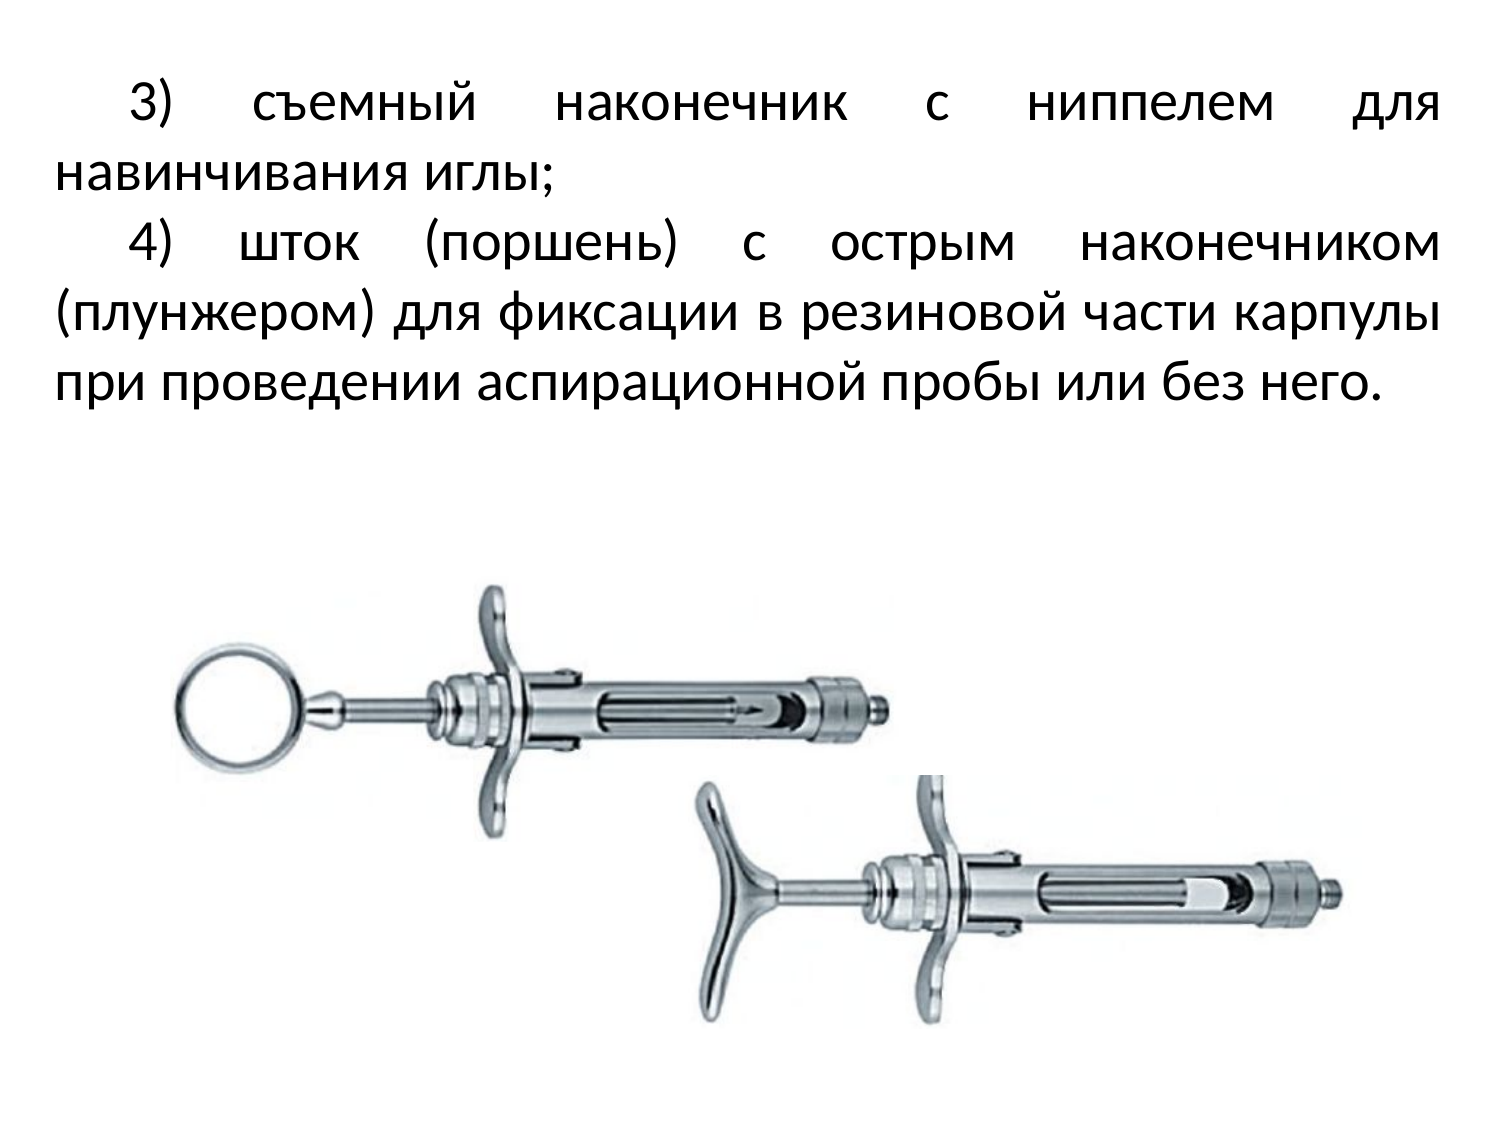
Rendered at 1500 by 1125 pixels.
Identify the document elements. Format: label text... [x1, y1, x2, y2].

text_box 3) съемный наконечник с ниппелем для навинчивания иглы; 4) шток (поршень) с острым наконечником (плунжером) для фиксации в резиновой части карпулы при проведении аспирационной пробы или без него. [40, 54, 1458, 420]
picture [170, 574, 1364, 1029]
